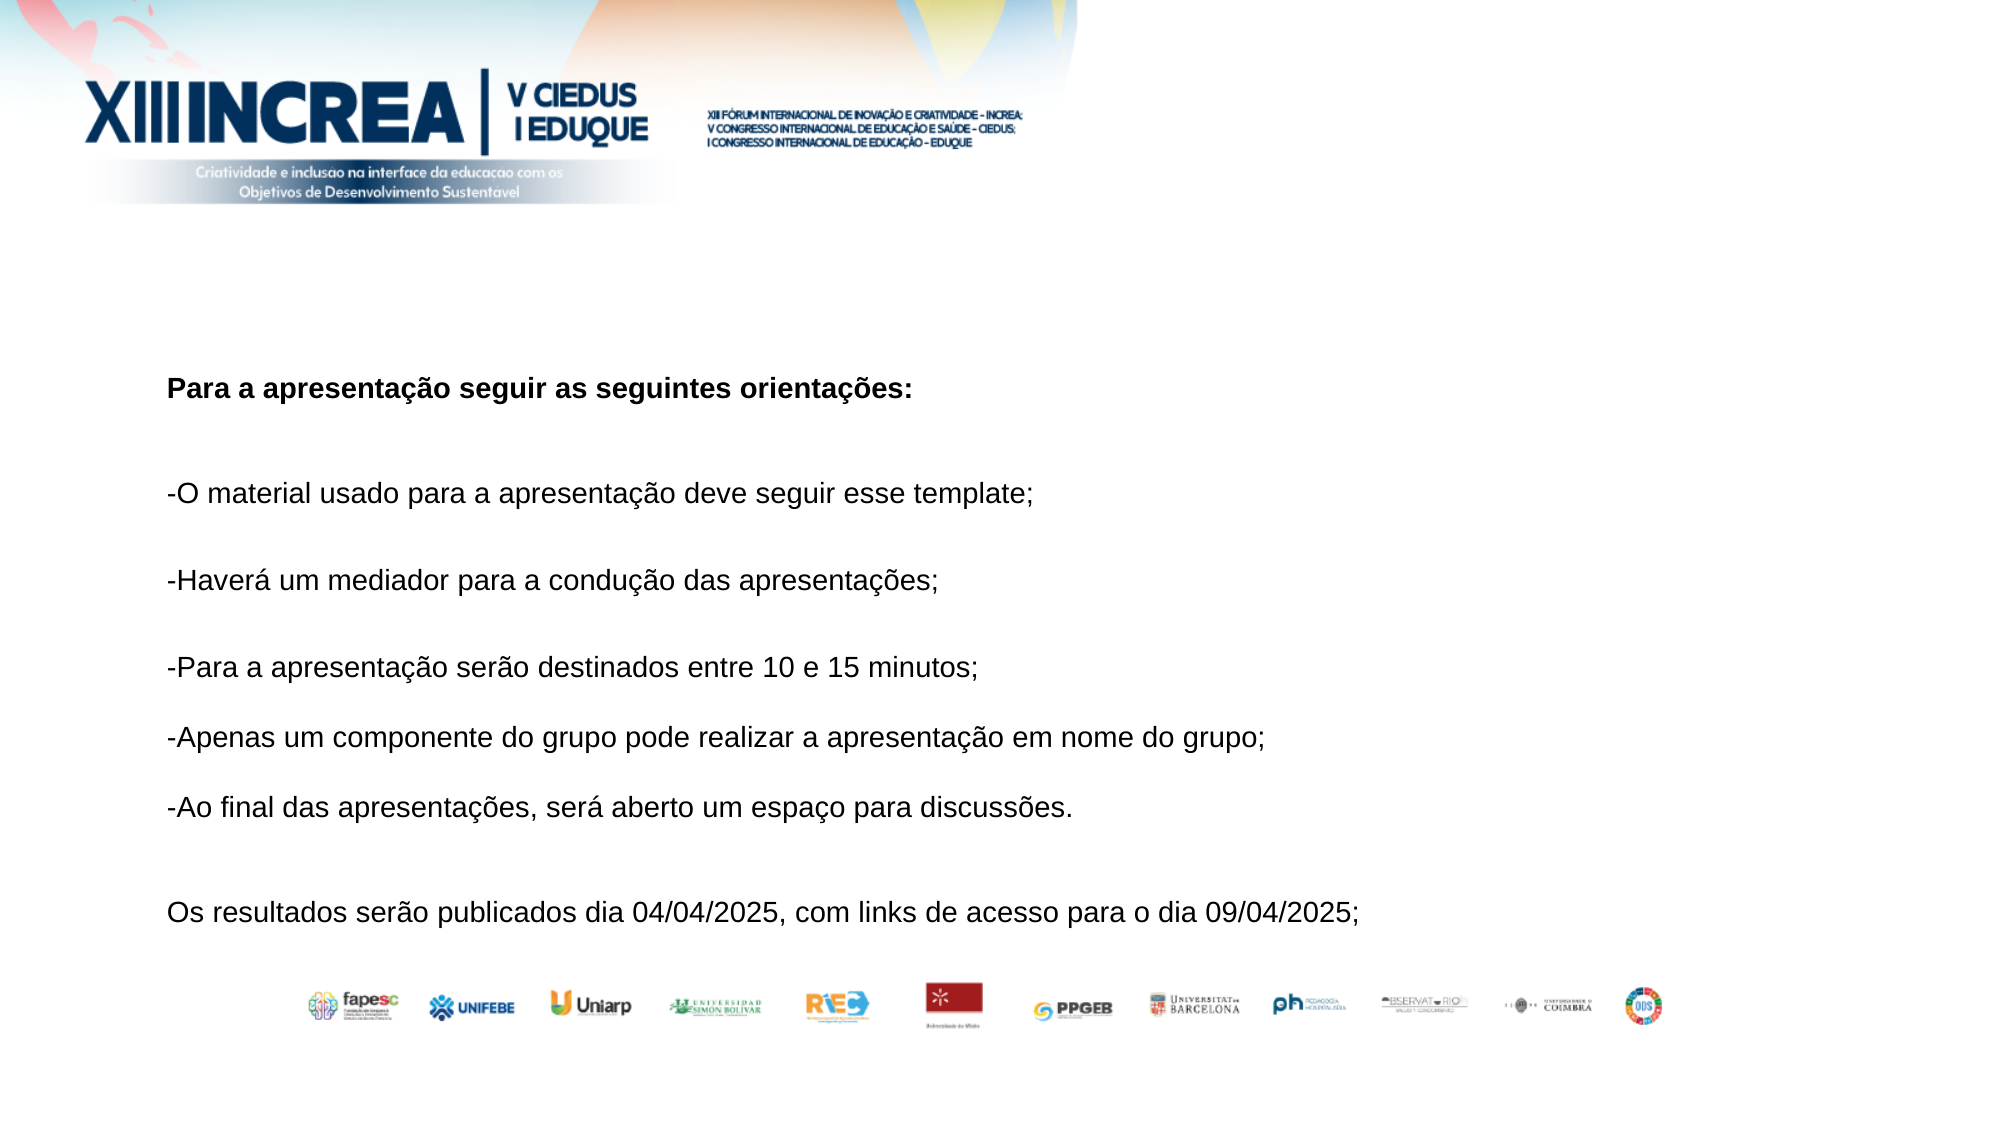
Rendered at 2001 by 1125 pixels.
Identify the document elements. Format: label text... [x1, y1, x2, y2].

text_box Para a apresentação seguir as seguintes orientações: -O material usado para a apresentação deve seguir esse template; -Haverá um mediador para a condução das apresentações; -Para a apresentação serão destinados entre 10 e 15 minutos; -Apenas um componente do grupo pode realizar a apresentação em nome do grupo; -Ao final das apresentações, será aberto um espaço para discussões. Os resultados serão publicados dia 04/04/2025, com links de acesso para o dia 09/04/2025; [152, 361, 1756, 512]
picture [0, 0, 2001, 1125]
